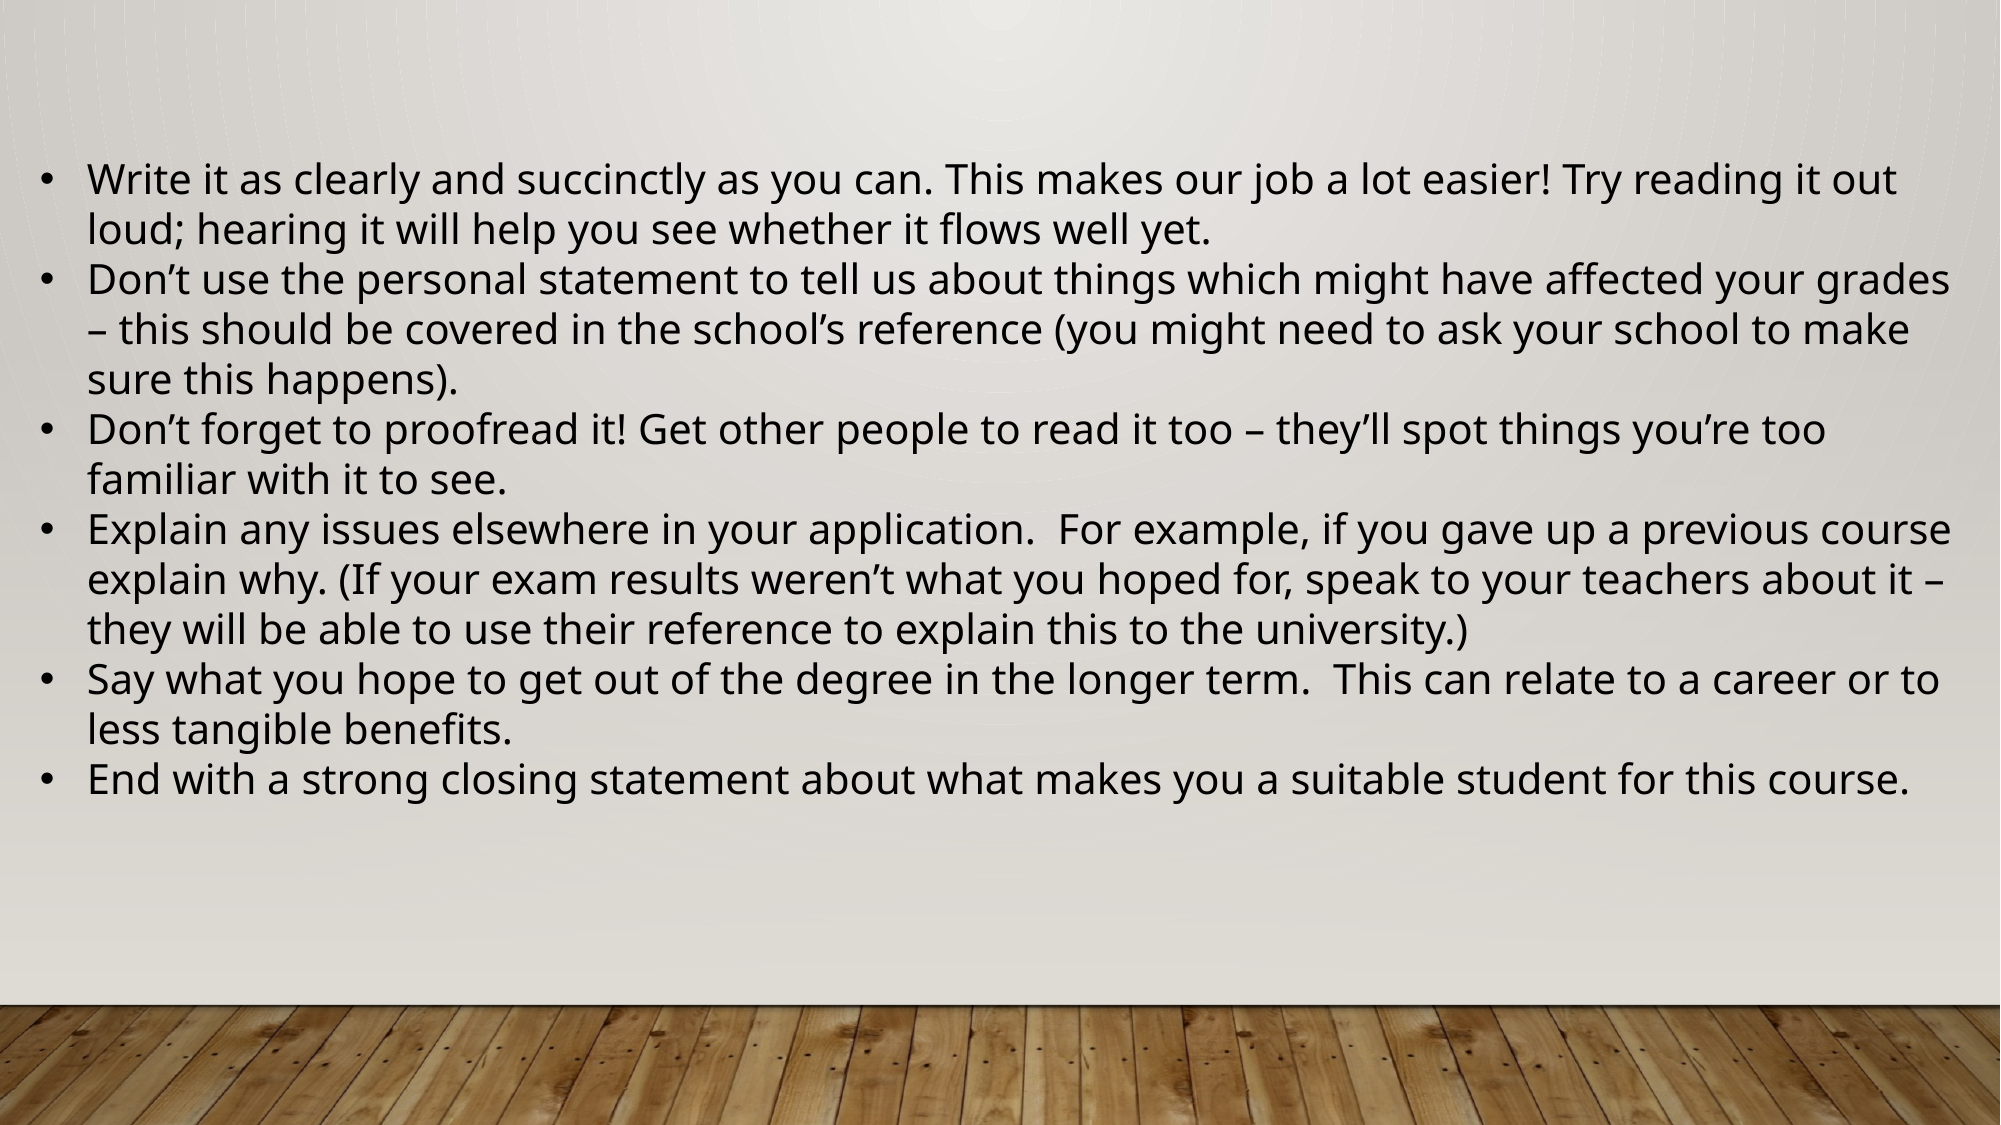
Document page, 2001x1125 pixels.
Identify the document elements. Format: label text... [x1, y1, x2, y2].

text_box Write it as clearly and succinctly as you can. This makes our job a lot easier! Try reading it out loud; hearing it will help you see whether it flows well yet. Don’t use the personal statement to tell us about things which might have affected your grades – this should be covered in the school’s reference (you might need to ask your school to make sure this happens). Don’t forget to proofread it! Get other people to read it too – they’ll spot things you’re too familiar with it to see. Explain any issues elsewhere in your application. For example, if you gave up a previous course explain why. (If your exam results weren’t what you hoped for, speak to your teachers about it – they will be able to use their reference to explain this to the university.) Say what you hope to get out of the degree in the longer term. This can relate to a career or to less tangible benefits. End with a strong closing statement about what makes you a suitable student for this course. [25, 145, 1981, 856]
picture [0, 1005, 2000, 1125]
